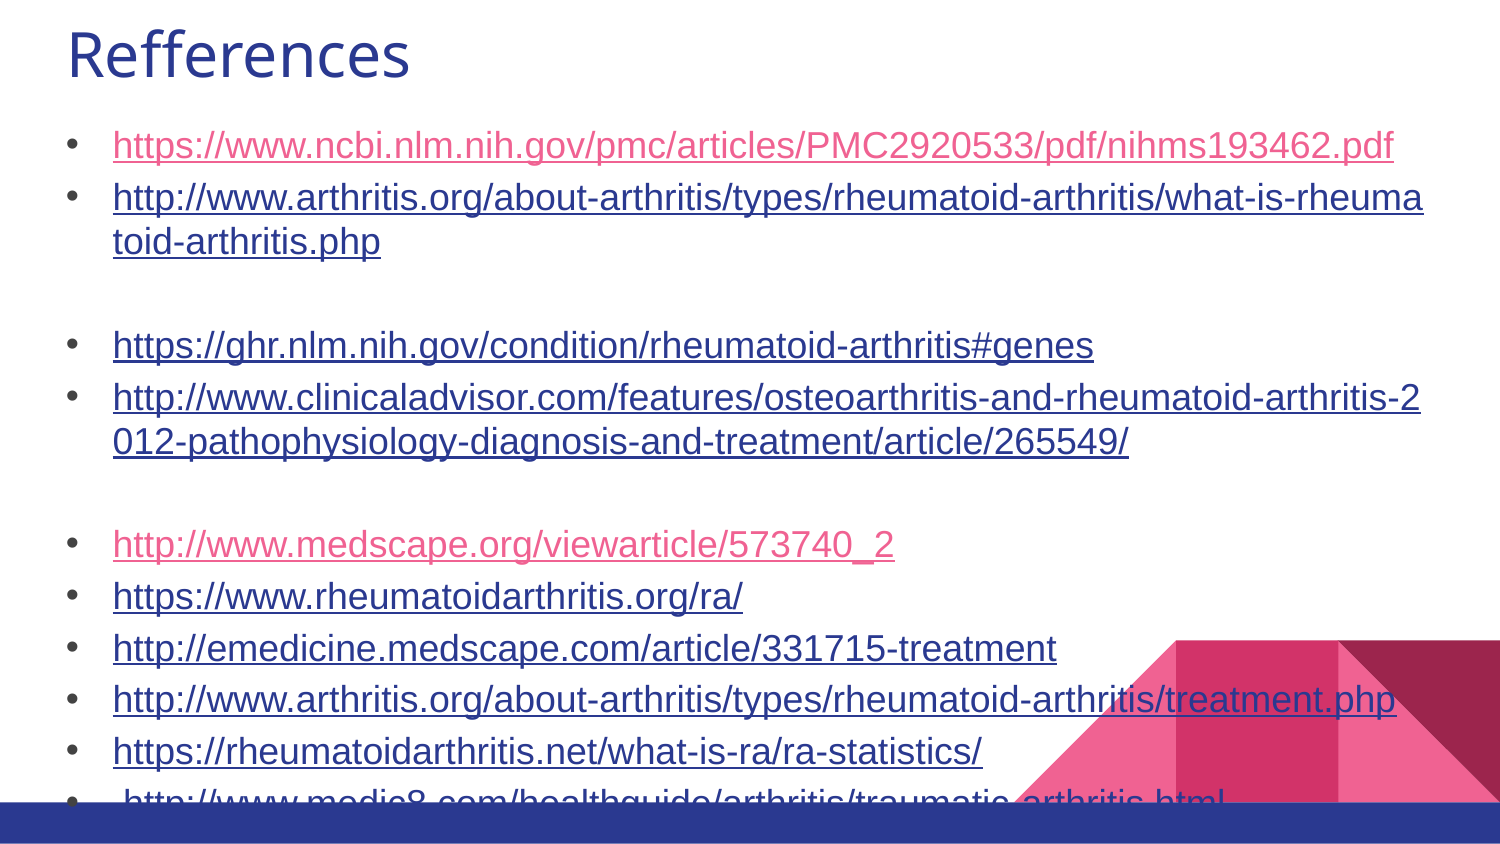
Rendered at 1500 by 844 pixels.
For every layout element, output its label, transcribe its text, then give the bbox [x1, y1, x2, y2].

title Refferences [50, 0, 1449, 99]
list https://www.ncbi.nlm.nih.gov/pmc/articles/PMC2920533/pdf/nihms193462.pdf http://www.arthritis.org/about-arthritis/types/rheumatoid-arthritis/what-is-rheumatoid-arthritis.php https://ghr.nlm.nih.gov/condition/rheumatoid-arthritis#genes http://www.clinicaladvisor.com/features/osteoarthritis-and-rheumatoid-arthritis-2012-pathophysiology-diagnosis-and-treatment/article/265549/ http://www.medscape.org/viewarticle/573740_2 https://www.rheumatoidarthritis.org/ra/ http://emedicine.medscape.com/article/331715-treatment http://www.arthritis.org/about-arthritis/types/rheumatoid-arthritis/treatment.php https://rheumatoidarthritis.net/what-is-ra/ra-statistics/ http://www.medic8.com/healthguide/arthritis/traumatic-arthritis.html [50, 99, 1449, 786]
